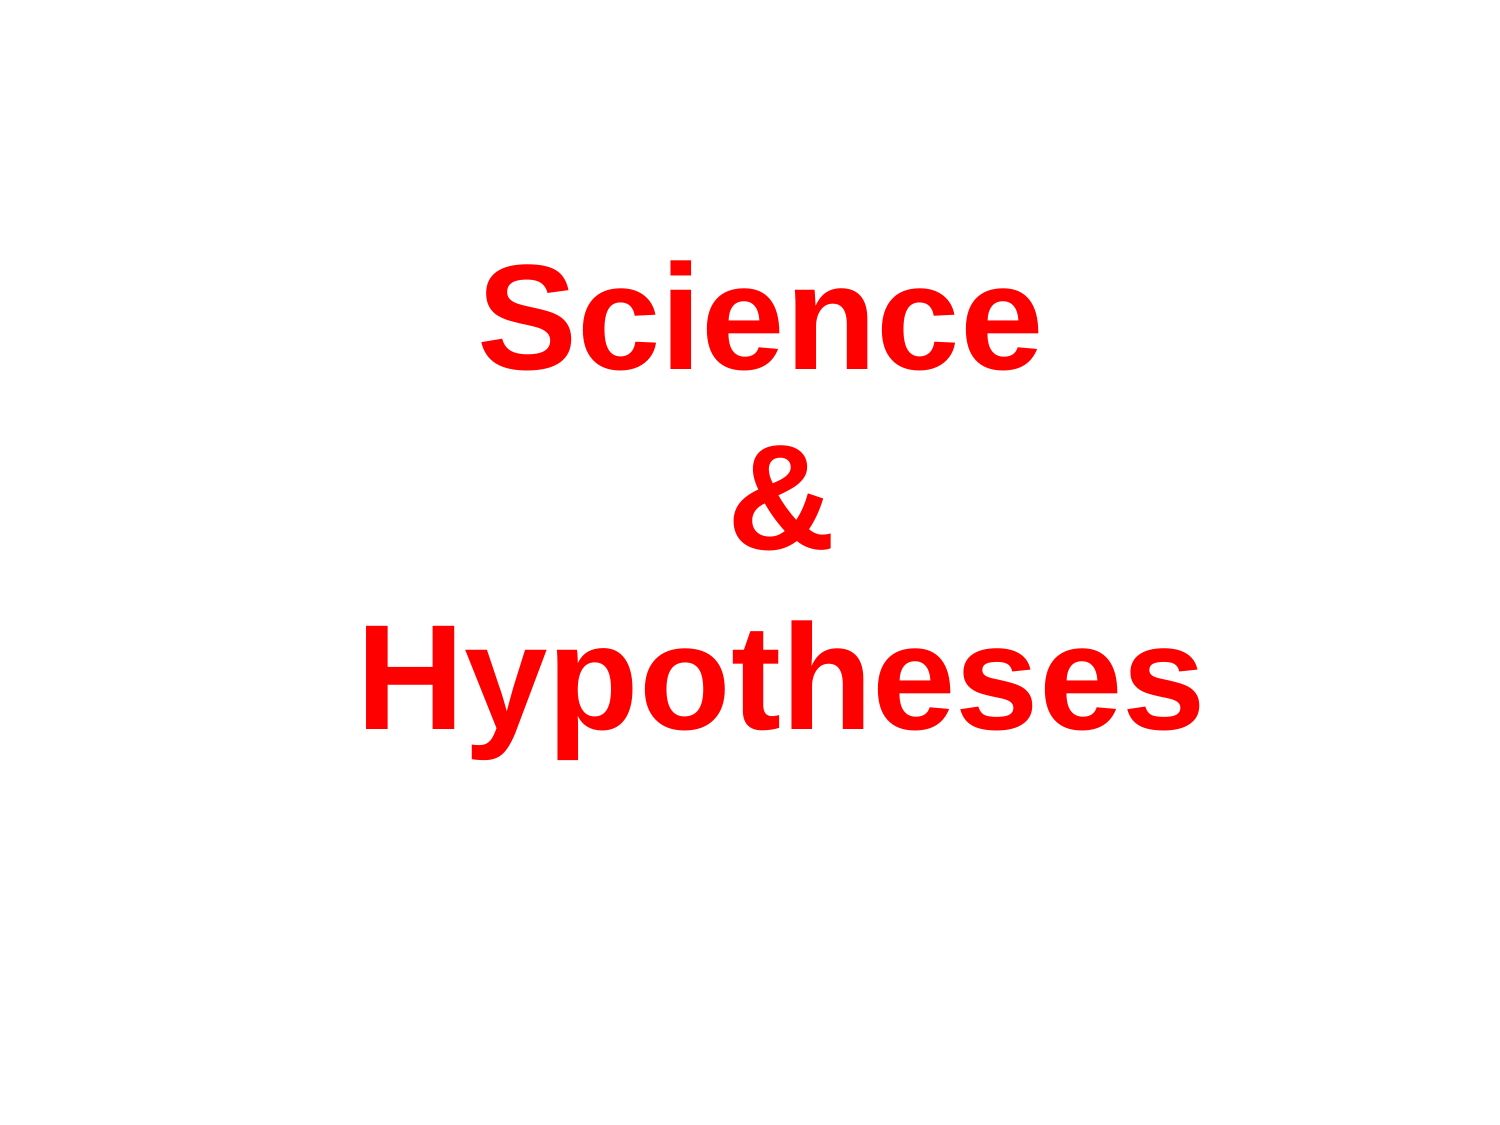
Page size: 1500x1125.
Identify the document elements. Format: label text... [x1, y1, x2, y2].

text_box Science & Hypotheses [341, 212, 1223, 768]
